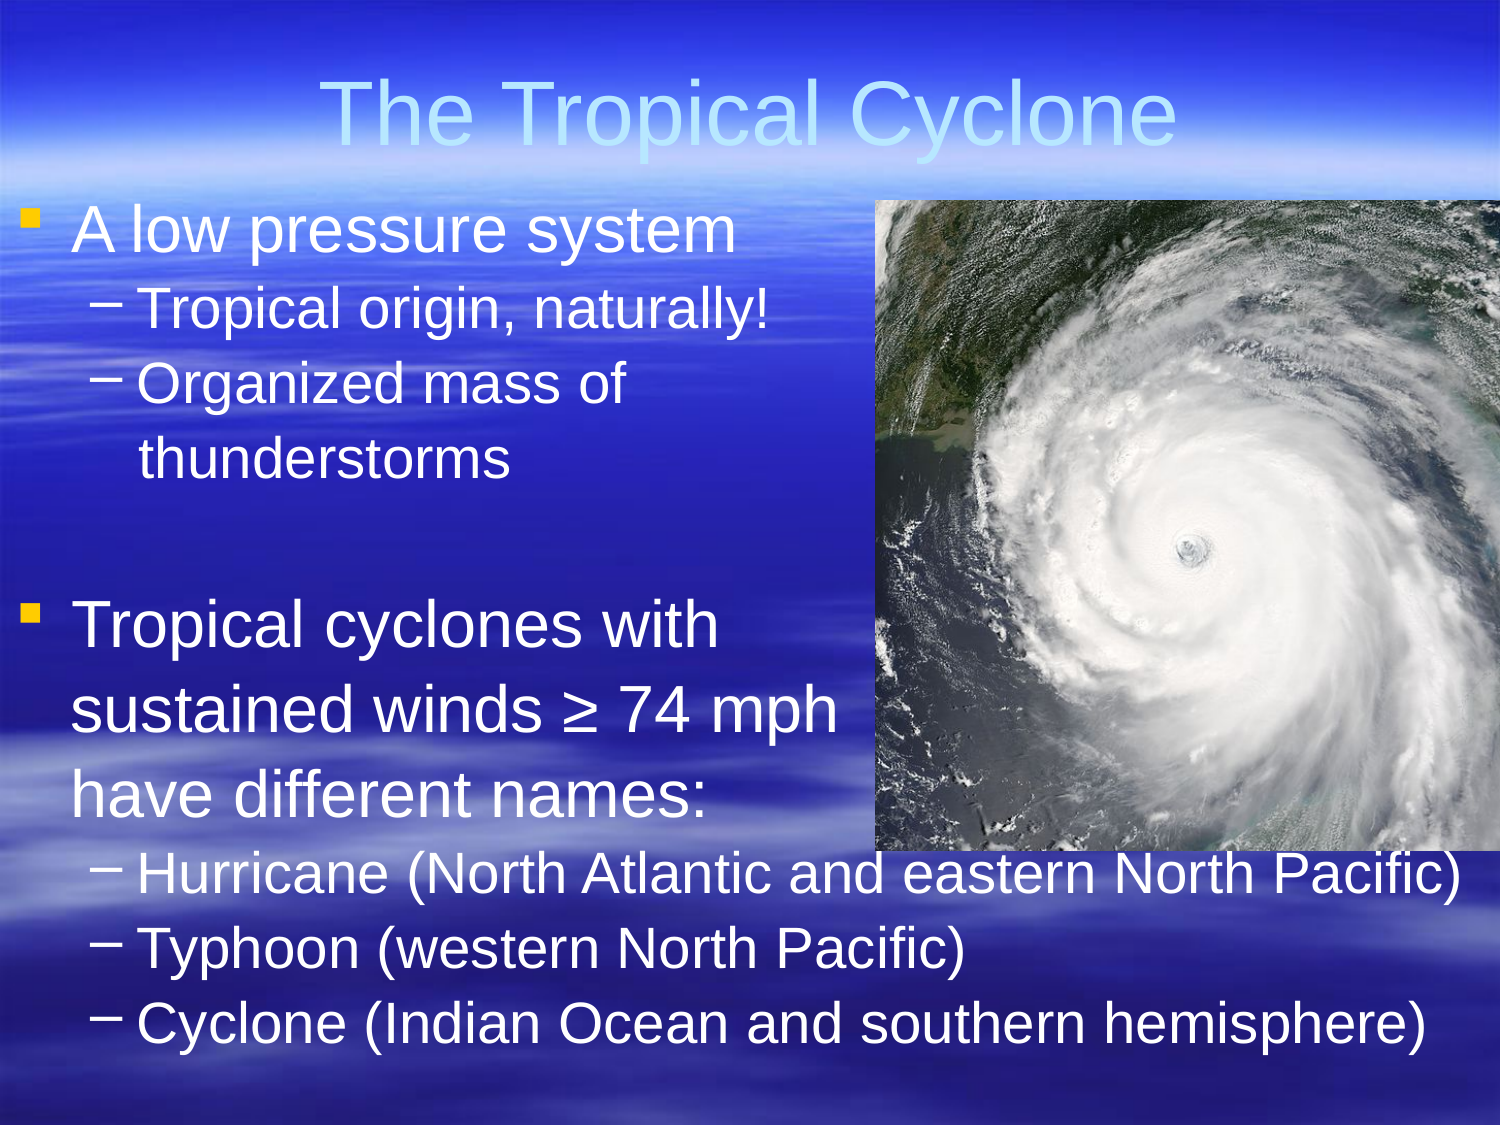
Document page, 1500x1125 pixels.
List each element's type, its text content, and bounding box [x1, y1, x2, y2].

list A low pressure system Tropical origin, naturally! Organized mass of thunderstorms Tropical cyclones with sustained winds ≥ 74 mph have different names: Hurricane (North Atlantic and eastern North Pacific) Typhoon (western North Pacific) Cyclone (Indian Ocean and southern hemisphere) [0, 218, 1500, 1125]
title The Tropical Cyclone [0, 0, 1500, 218]
picture [874, 199, 1500, 851]
